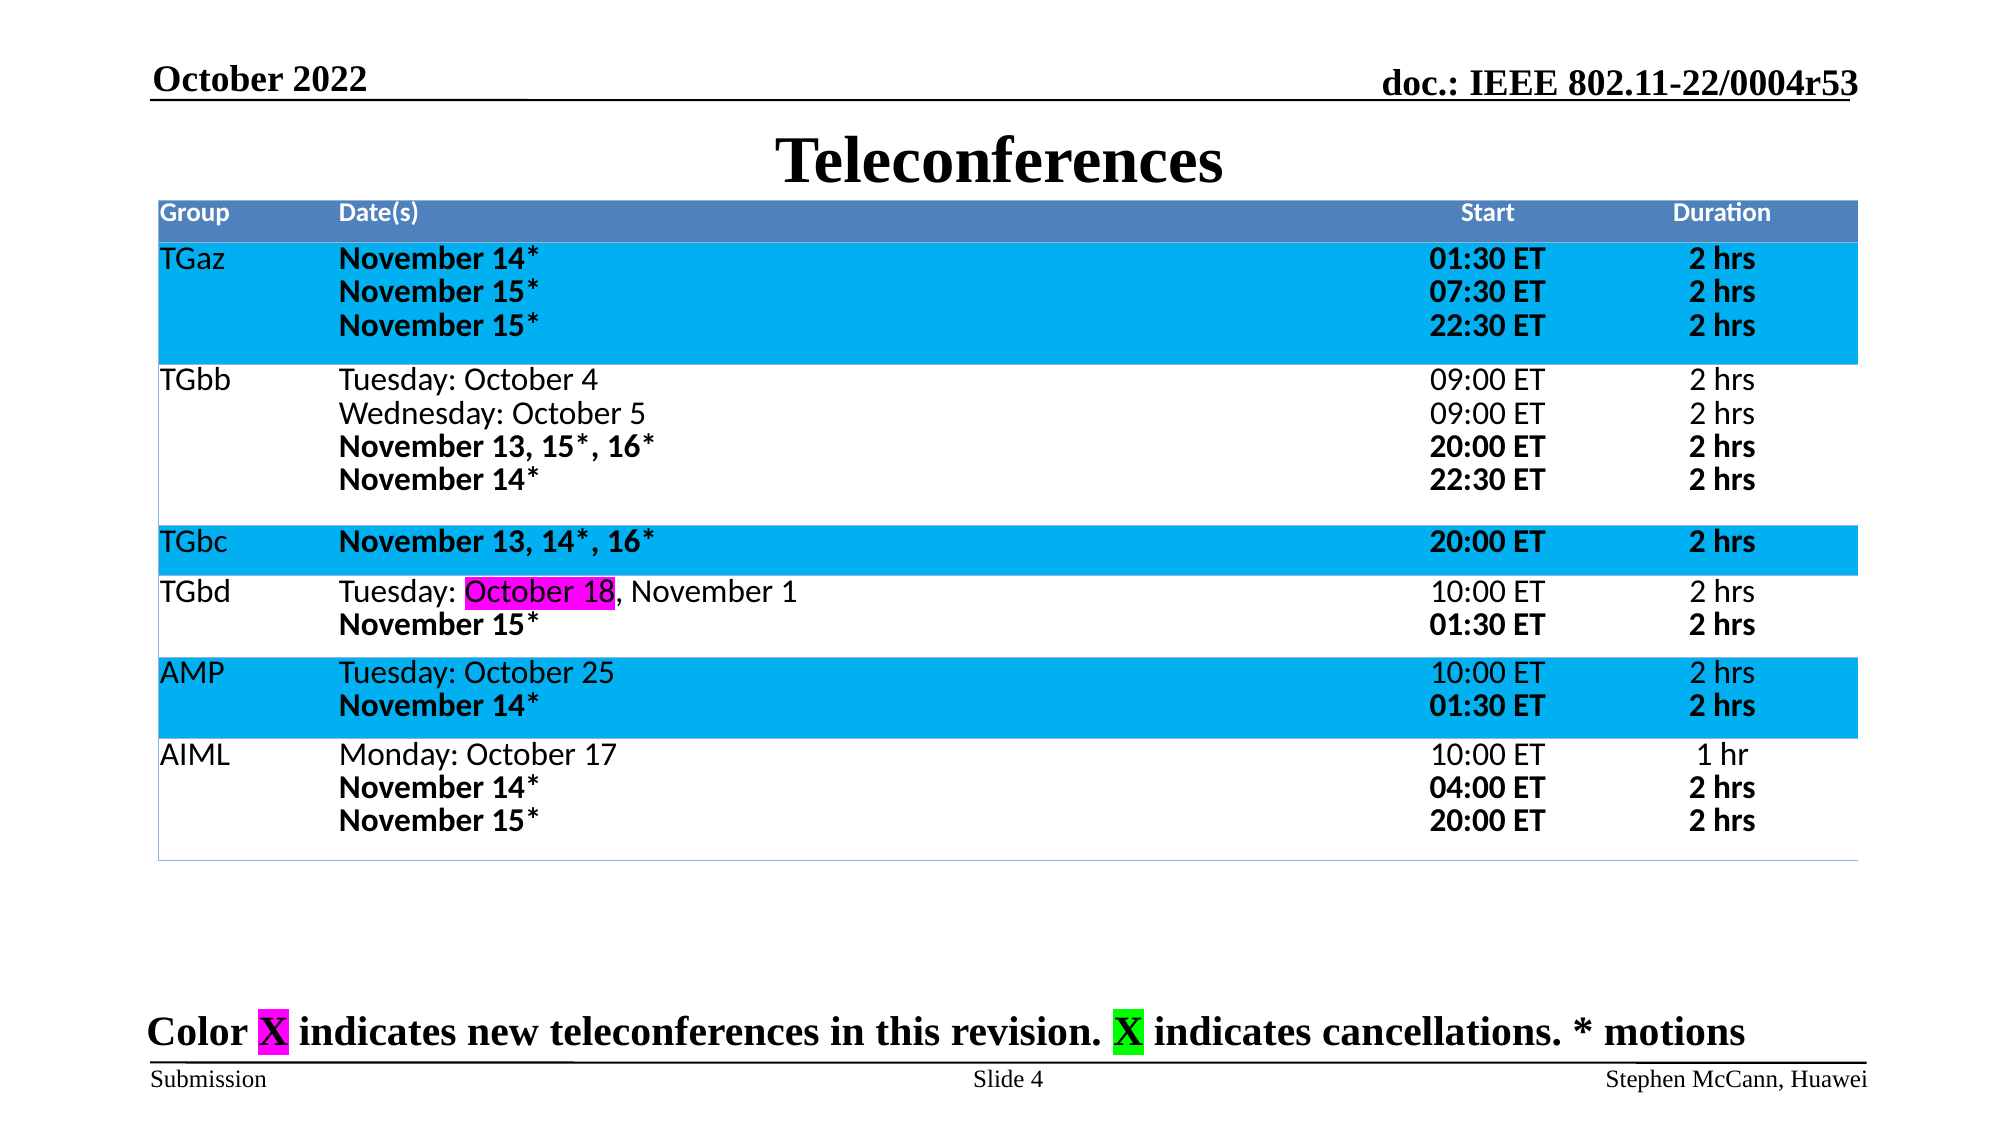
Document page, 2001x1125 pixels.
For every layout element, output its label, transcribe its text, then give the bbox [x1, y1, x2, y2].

table_cell 20:00 ET [1389, 526, 1587, 575]
table_cell Monday: October 17 November 14* November 15* [337, 739, 1389, 860]
table_cell 09:00 ET 09:00 ET 20:00 ET 22:30 ET [1389, 365, 1587, 525]
table_cell 1 hr 2 hrs 2 hrs [1587, 739, 1858, 860]
table_cell November 13, 14*, 16* [337, 526, 1389, 575]
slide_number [152, 54, 563, 100]
table_cell 2 hrs 2 hrs 2 hrs [1587, 243, 1858, 364]
table_cell TGaz [159, 243, 337, 364]
table_cell Tuesday: October 4 Wednesday: October 5 November 13, 15*, 16* November 14* [337, 365, 1389, 525]
title Teleconferences [149, 112, 1850, 201]
table_cell 10:00 ET 01:30 ET [1389, 658, 1587, 738]
table_cell Tuesday: October 18, November 1 November 15* [337, 576, 1389, 657]
table_cell Tuesday: October 25 November 14* [337, 658, 1389, 738]
table_cell 2 hrs 2 hrs 2 hrs 2 hrs [1587, 365, 1858, 525]
table_cell 10:00 ET 01:30 ET [1389, 576, 1587, 657]
text_box Color X indicates new teleconferences in this revision. X indicates cancellations. * motions [131, 996, 1900, 1062]
table_cell TGbb [159, 365, 337, 525]
table_header Group [159, 201, 337, 242]
table_header Start [1389, 201, 1587, 242]
table_cell TGbc [159, 526, 337, 575]
table_header Date(s) [337, 201, 1389, 242]
table_cell TGbd [159, 576, 337, 657]
table_cell 2 hrs [1587, 526, 1858, 575]
table_cell 10:00 ET 04:00 ET 20:00 ET [1389, 739, 1587, 860]
table_header Duration [1587, 201, 1858, 242]
table_cell 2 hrs 2 hrs [1587, 576, 1858, 657]
footer Stephen McCann, Huawei [1171, 1062, 1869, 1093]
table_cell AMP [159, 658, 337, 738]
table_cell November 14* November 15* November 15* [337, 243, 1389, 364]
slide_number Slide 4 [950, 1062, 1067, 1123]
table_cell AIML [159, 739, 337, 860]
table_cell 01:30 ET 07:30 ET 22:30 ET [1389, 243, 1587, 364]
table_cell 2 hrs 2 hrs [1587, 658, 1858, 738]
